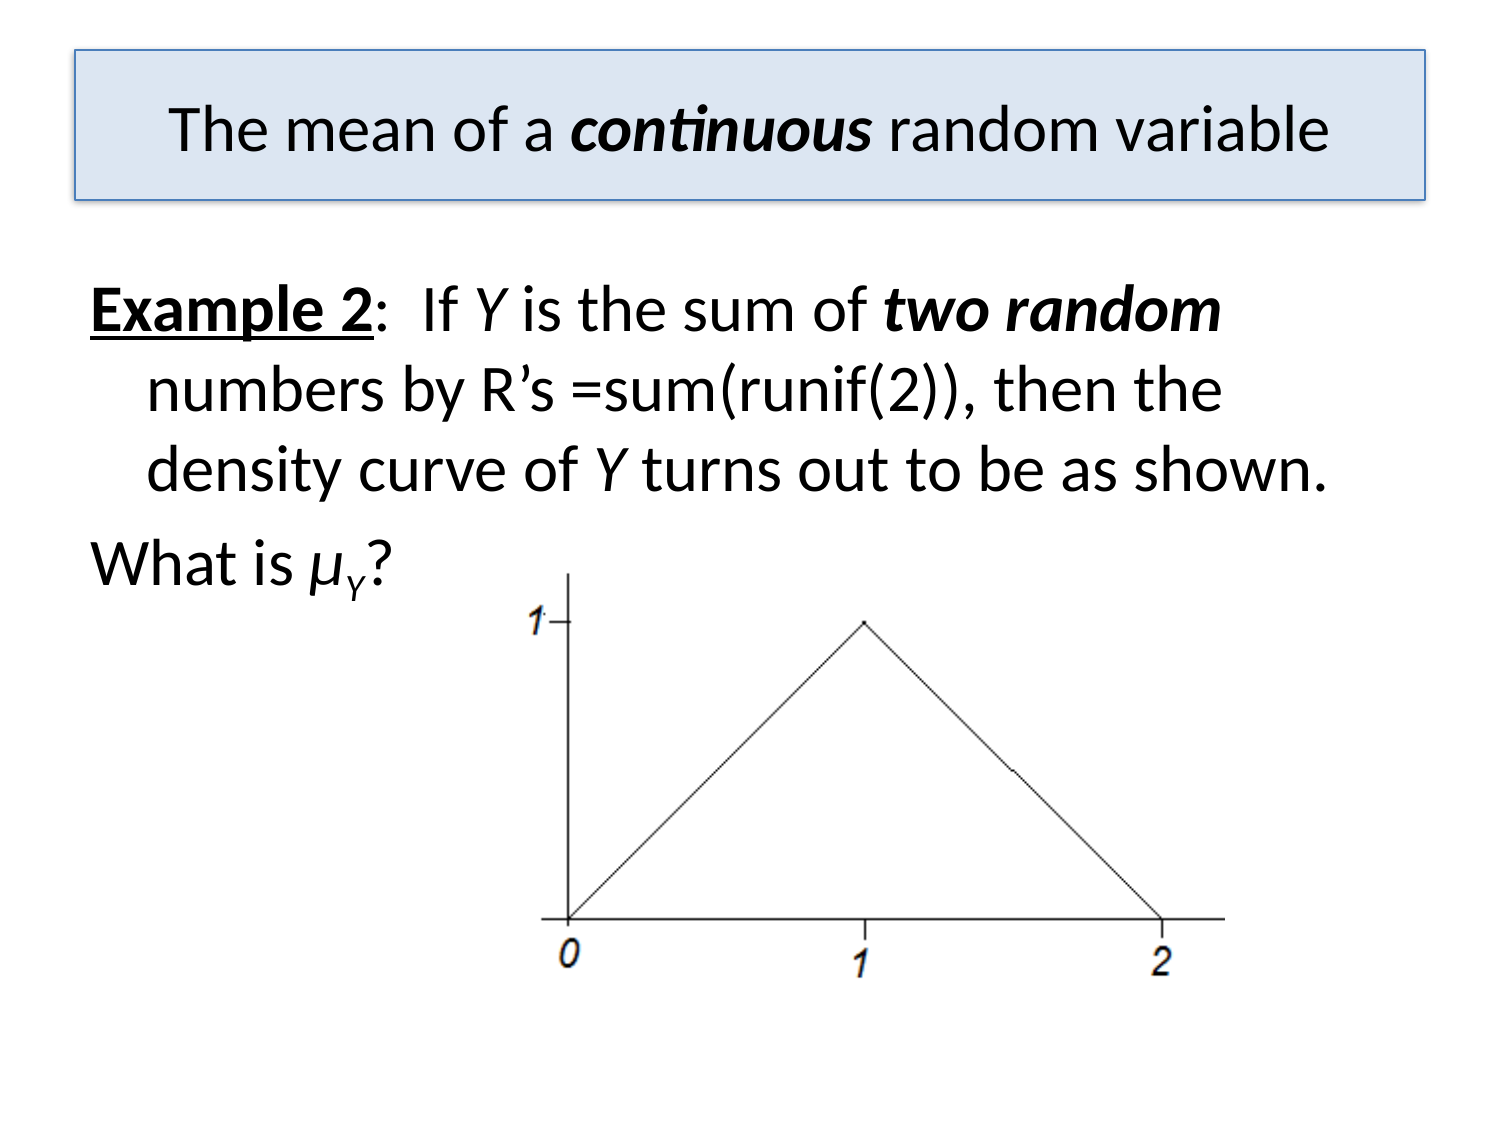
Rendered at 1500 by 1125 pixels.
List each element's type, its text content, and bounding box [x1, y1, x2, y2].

list Example 2: If Y is the sum of two random numbers by R’s =sum(runif(2)), then the density curve of Y turns out to be as shown. What is μY? [74, 257, 1426, 1001]
picture [522, 562, 1226, 990]
text_box The mean of a continuous random variable [74, 49, 1426, 201]
